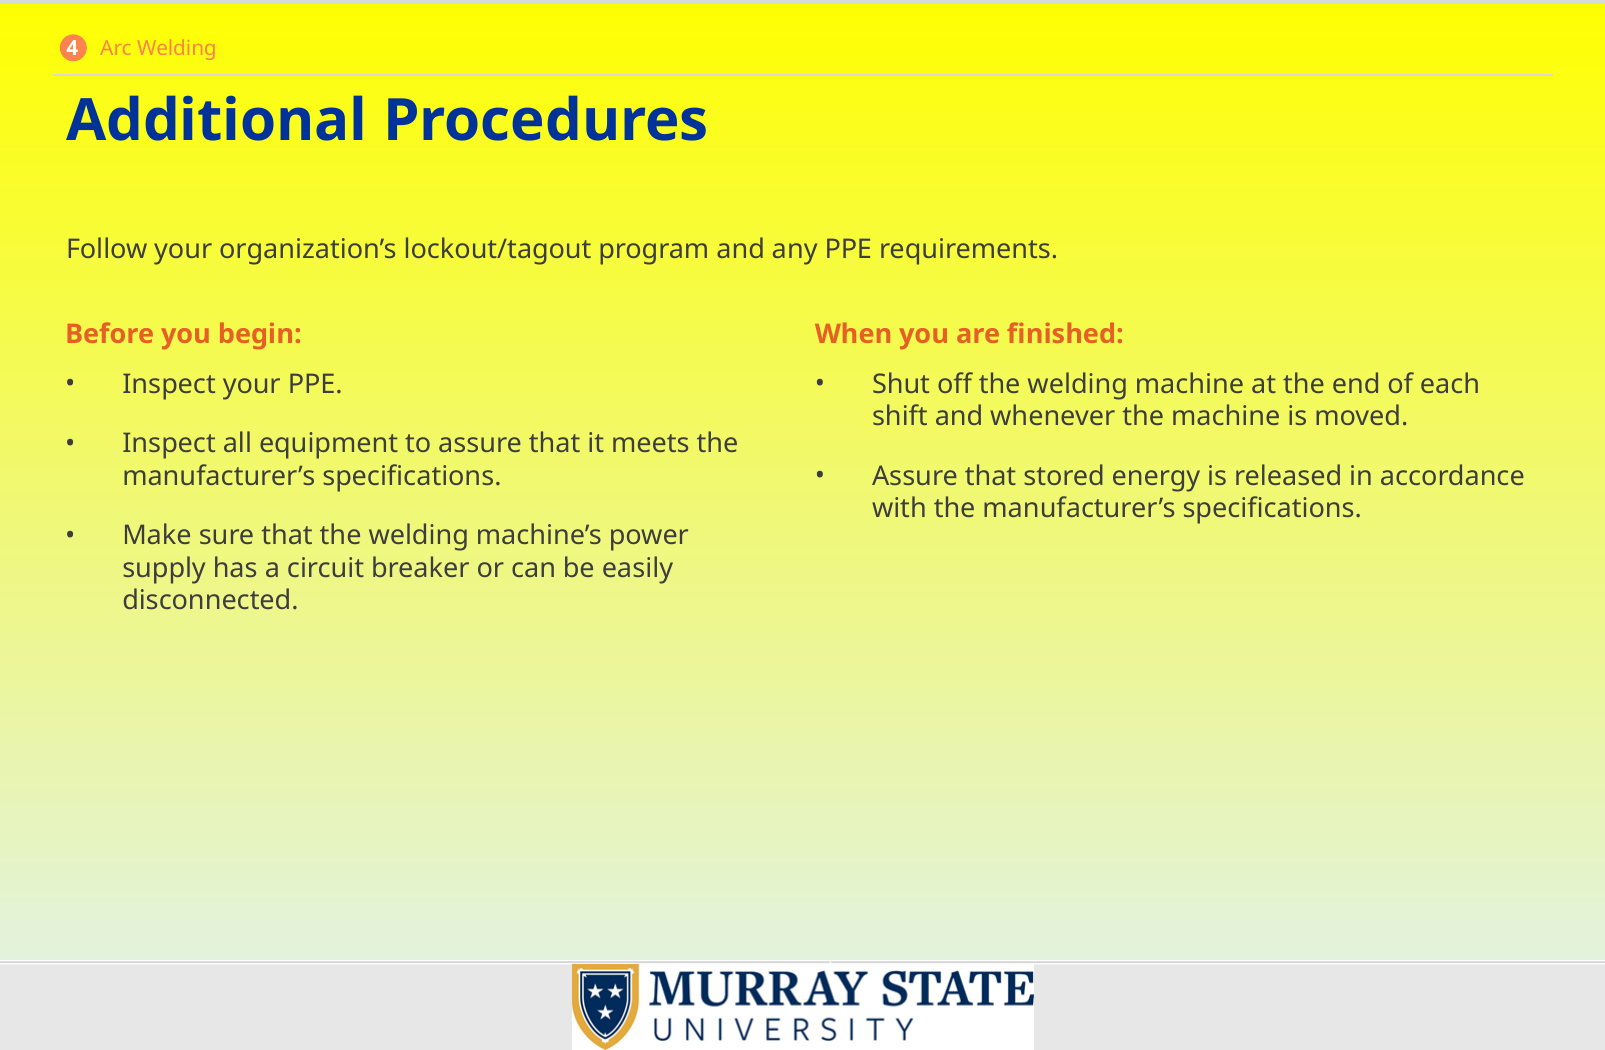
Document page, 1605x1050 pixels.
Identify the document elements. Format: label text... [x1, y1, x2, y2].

title Additional Procedures [52, 74, 1166, 217]
list Follow your organization’s lockout/tagout program and any PPE requirements. [52, 224, 1166, 314]
text_box When you are finished: Shut off the welding machine at the end of each shift and whenever the machine is moved. Assure that stored energy is released in accordance with the manufacturer’s specifications. [802, 310, 1553, 748]
text_box 4 Arc Welding [51, 27, 790, 67]
picture [0, 960, 1605, 1050]
text_box Before you begin: Inspect your PPE. Inspect all equipment to assure that it meets the manufacturer’s specifications. Make sure that the welding machine’s power supply has a circuit breaker or can be easily disconnected. [52, 310, 790, 784]
